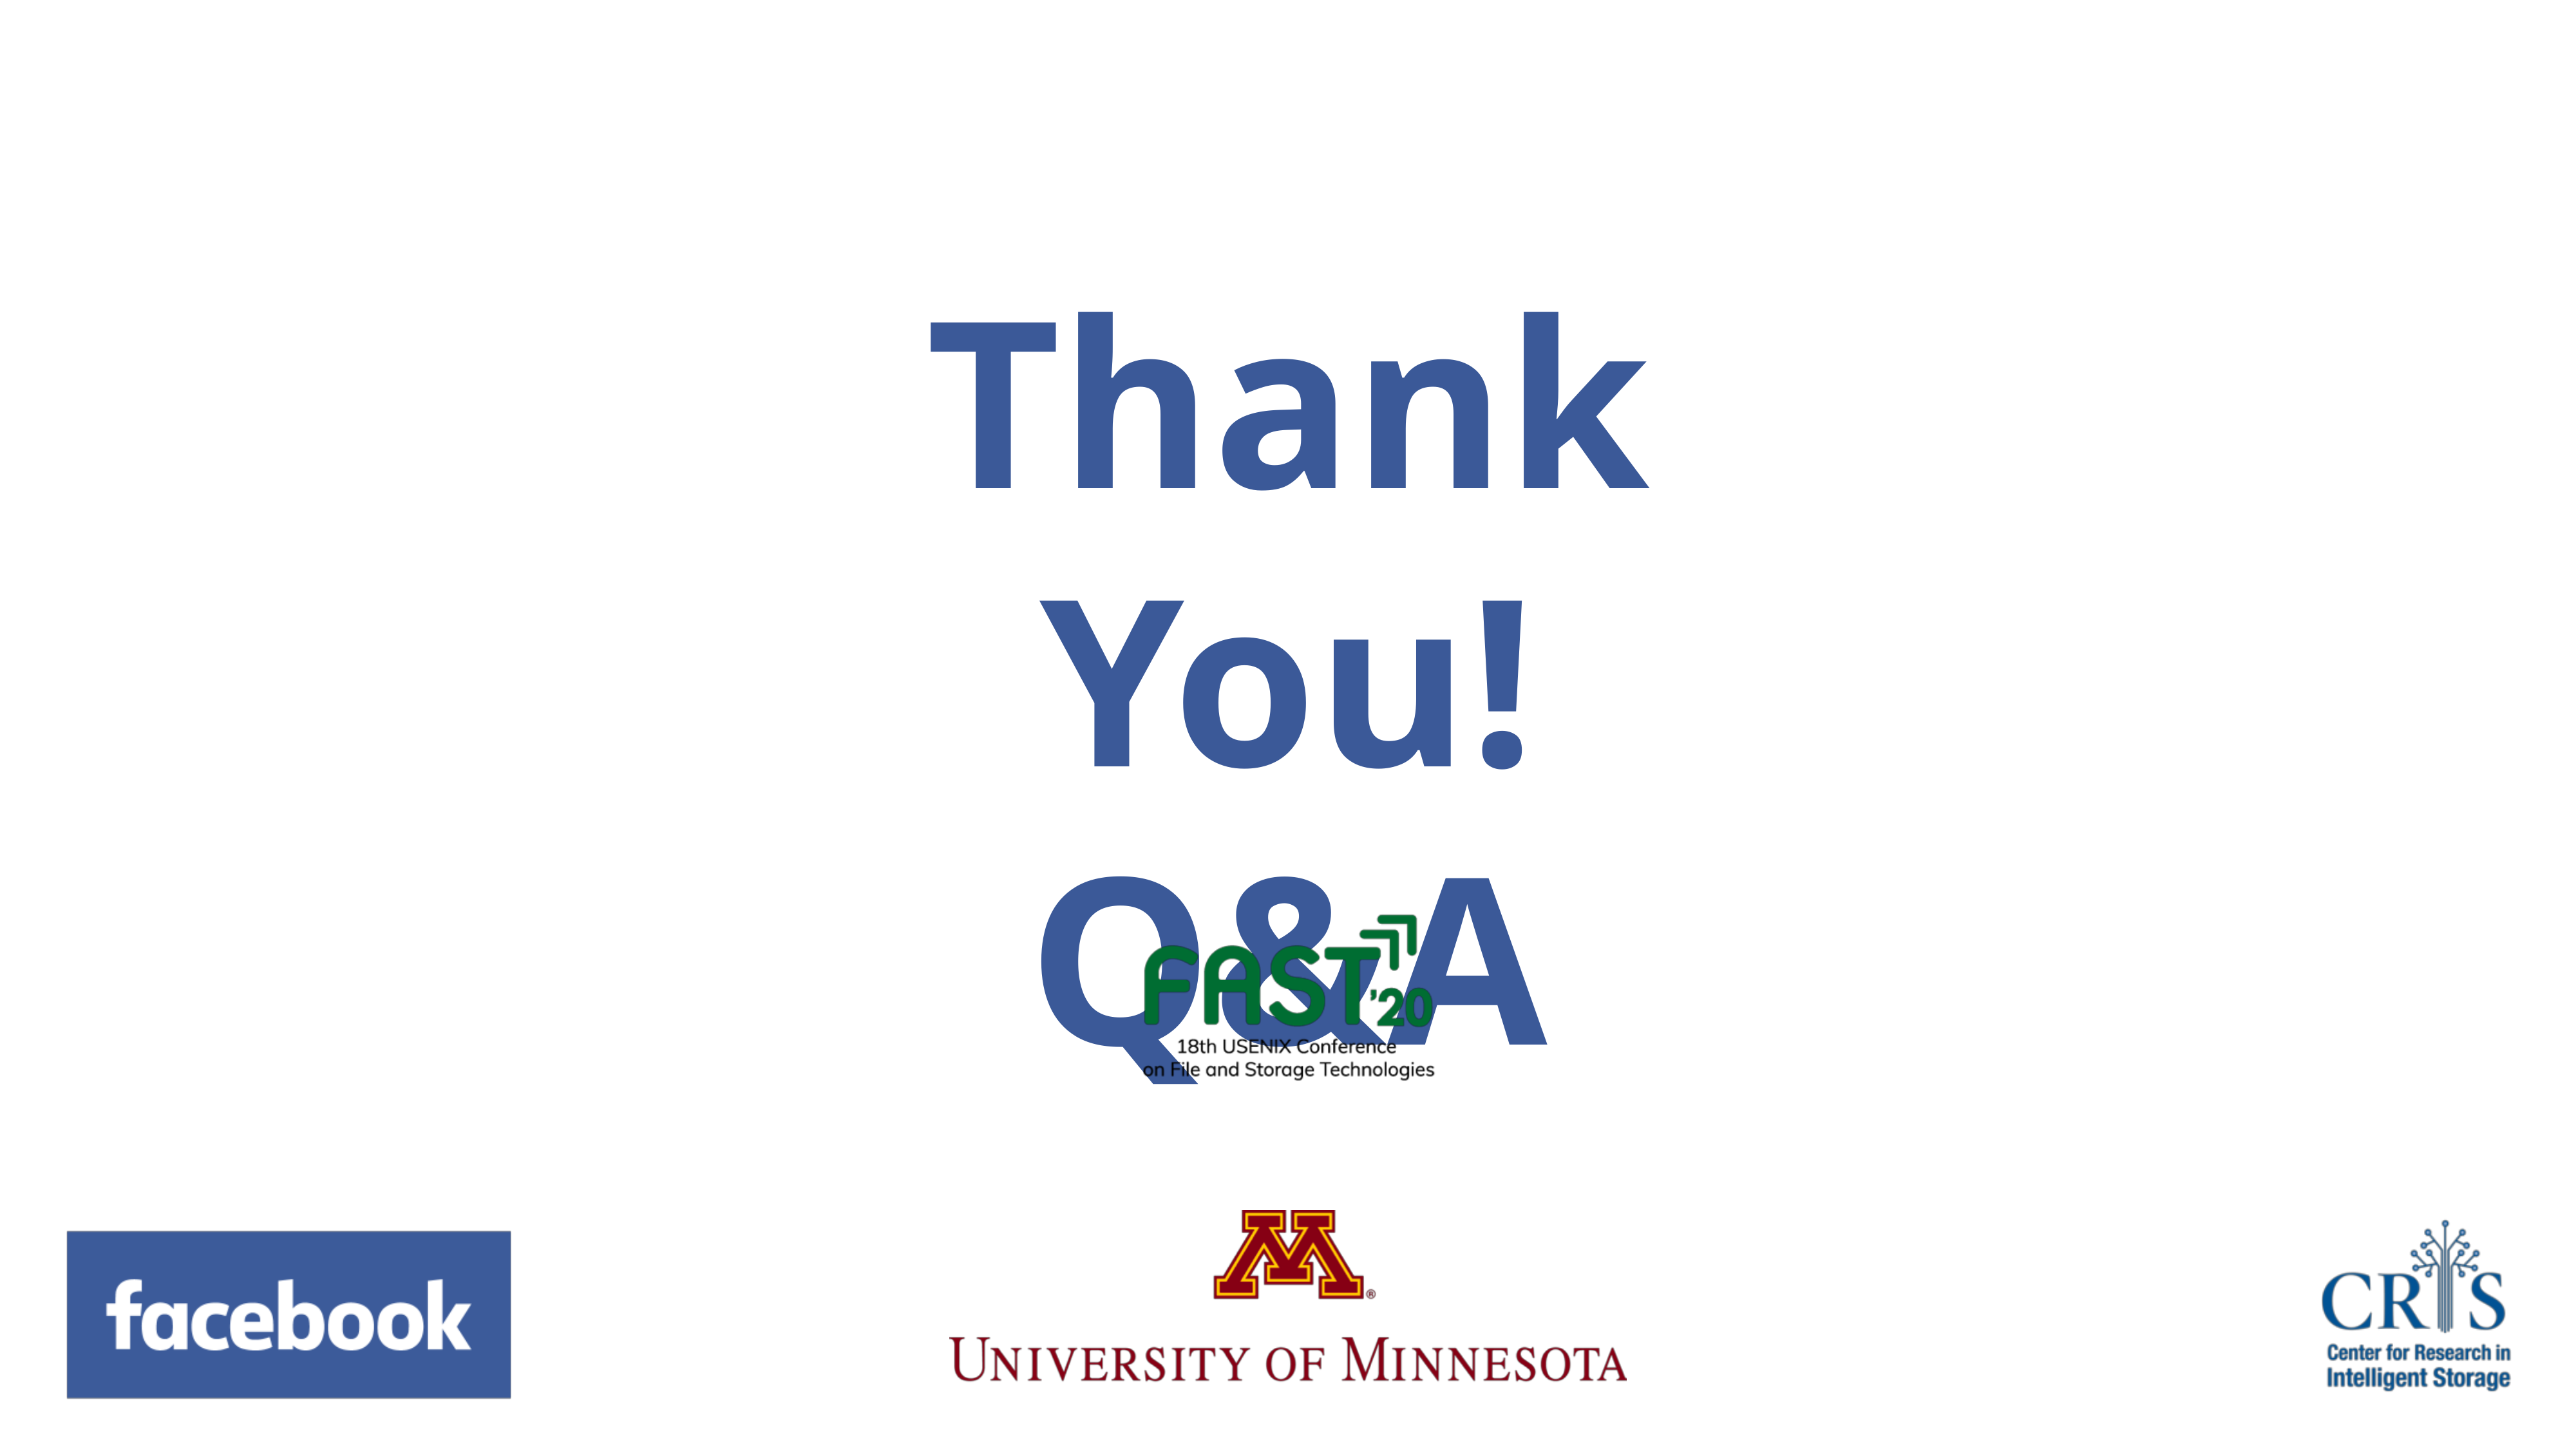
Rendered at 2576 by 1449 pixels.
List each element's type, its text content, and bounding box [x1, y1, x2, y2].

text_box Thank You! Q&A [680, 256, 1896, 724]
picture [59, 1085, 520, 1449]
picture [1141, 912, 1435, 1086]
picture [949, 1209, 1627, 1383]
picture [2322, 1209, 2517, 1405]
